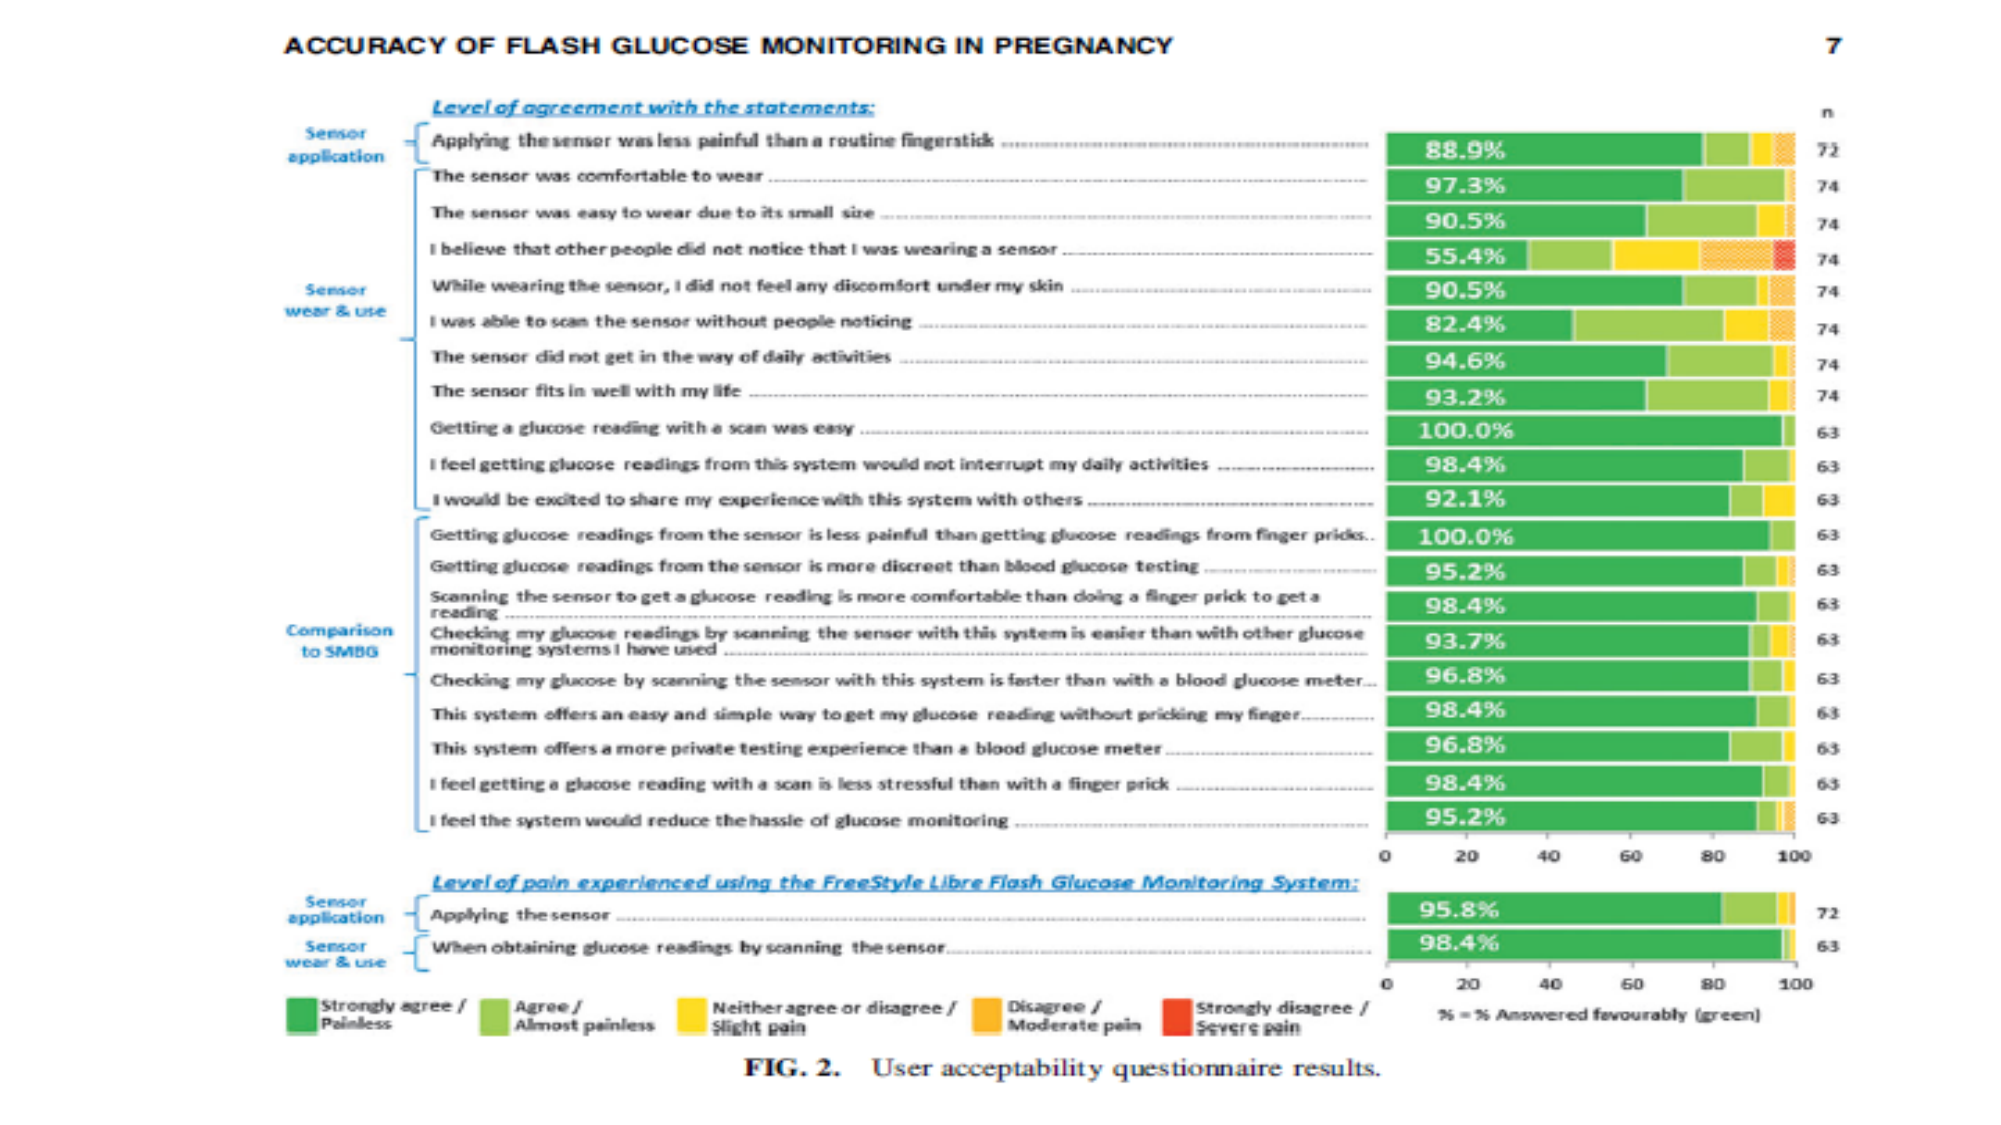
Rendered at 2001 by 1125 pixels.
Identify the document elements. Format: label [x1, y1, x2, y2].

picture [179, 0, 1874, 1104]
